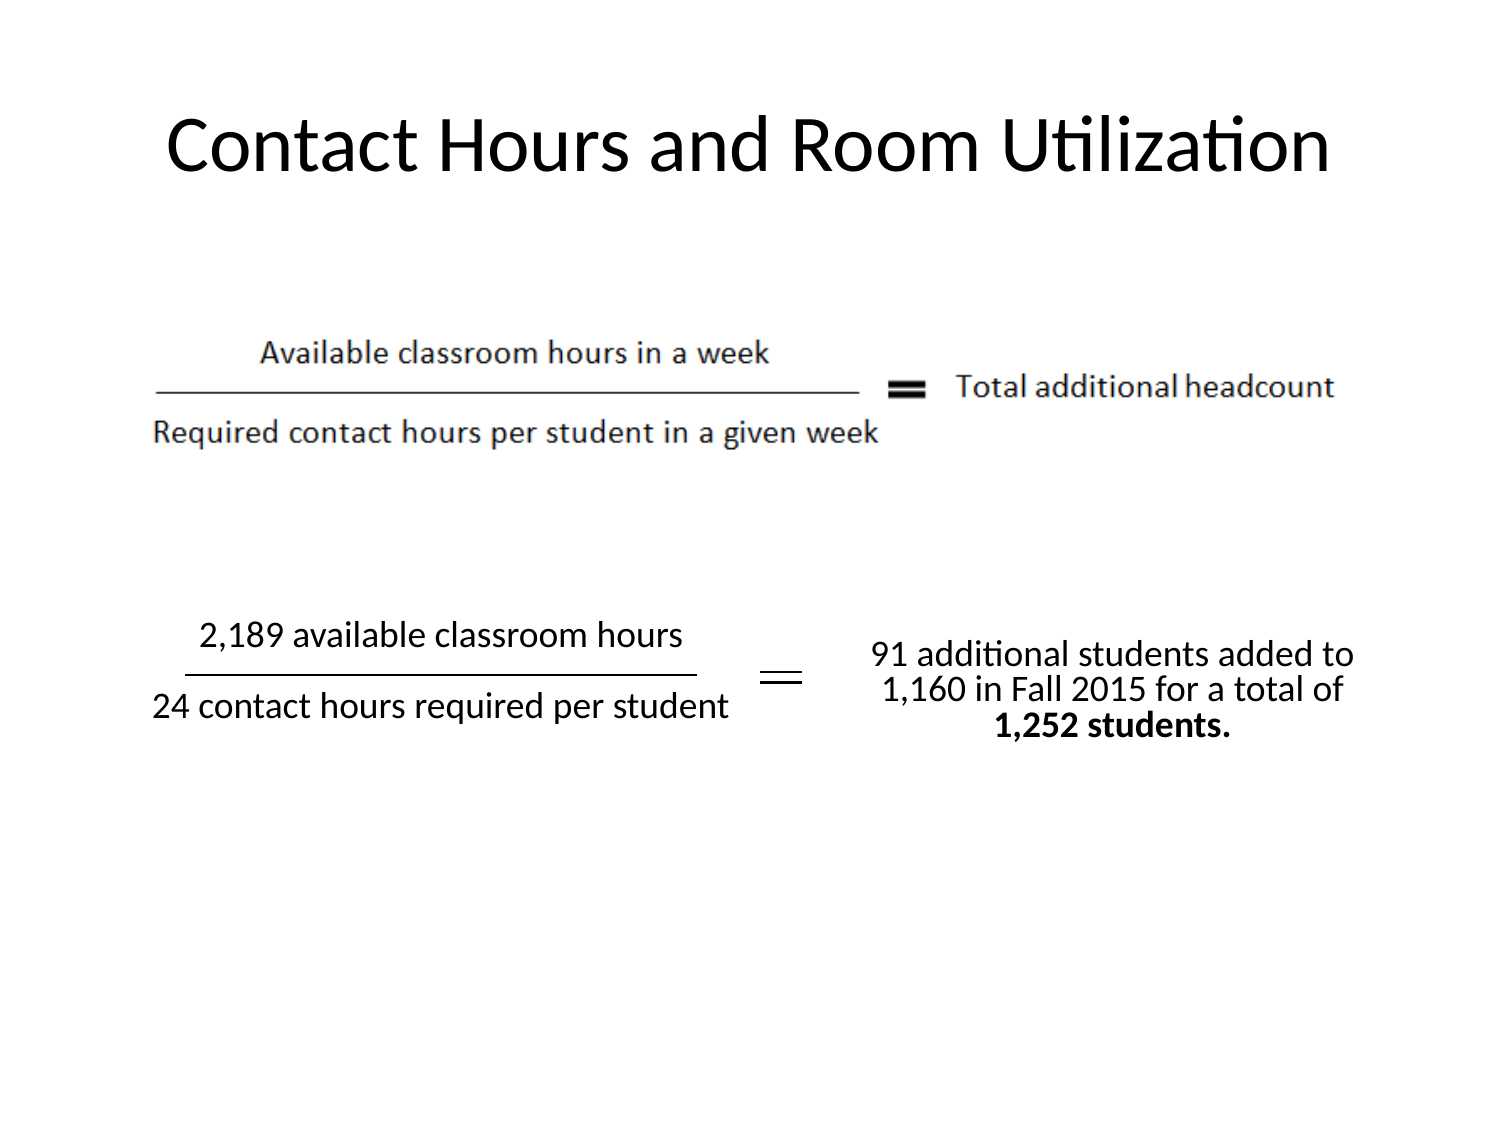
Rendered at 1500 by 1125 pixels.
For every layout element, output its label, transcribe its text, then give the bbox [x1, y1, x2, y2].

text_box [756, 666, 806, 688]
text_box 2,189 available classroom hours 24 contact hours required per student [128, 612, 754, 769]
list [62, 274, 1360, 509]
text_box 91 additional students added to 1,160 in Fall 2015 for a total of 1,252 students. [825, 630, 1400, 752]
title Contact Hours and Room Utilization [75, 45, 1425, 233]
